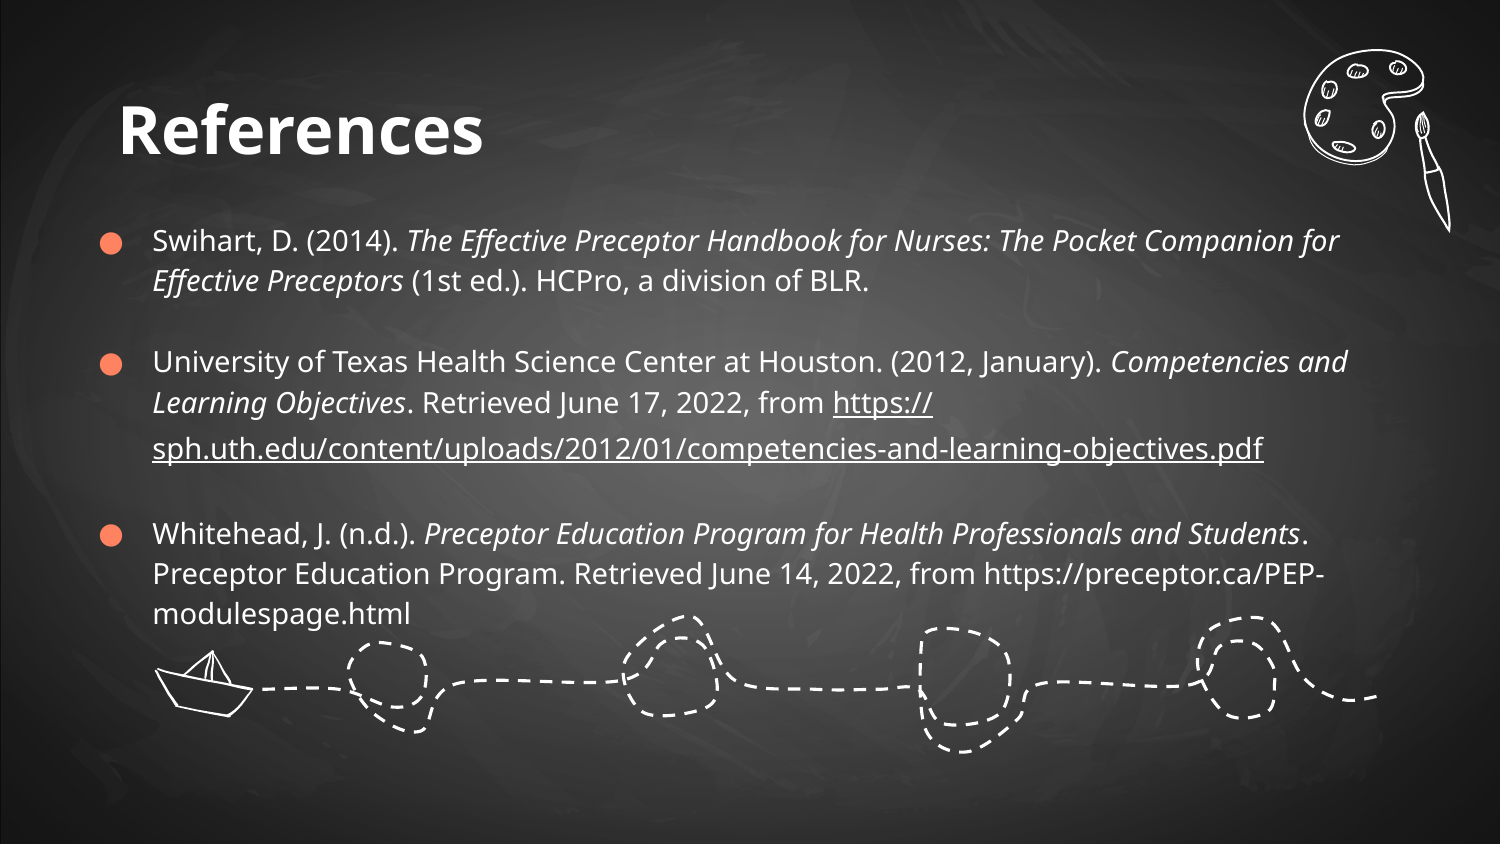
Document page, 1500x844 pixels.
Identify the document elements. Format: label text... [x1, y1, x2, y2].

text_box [1301, 46, 1428, 166]
text_box [262, 616, 1383, 753]
picture [0, 0, 1500, 844]
subtitle Swihart, D. (2014). The Effective Preceptor Handbook for Nurses: The Pocket Companion for Effective Preceptors (1st ed.). HCPro, a division of BLR. University of Texas Health Science Center at Houston. (2012, January). Competencies and Learning Objectives. Retrieved June 17, 2022, from https://sph.uth.edu/content/uploads/2012/01/competencies-and-learning-objectives.pdf Whitehead, J. (n.d.). Preceptor Education Program for Health Professionals and Students. Preceptor Education Program. Retrieved June 14, 2022, from https://preceptor.ca/PEP-modulespage.html [62, 201, 1446, 835]
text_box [153, 648, 255, 714]
title References [102, 72, 1296, 167]
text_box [1413, 112, 1451, 231]
